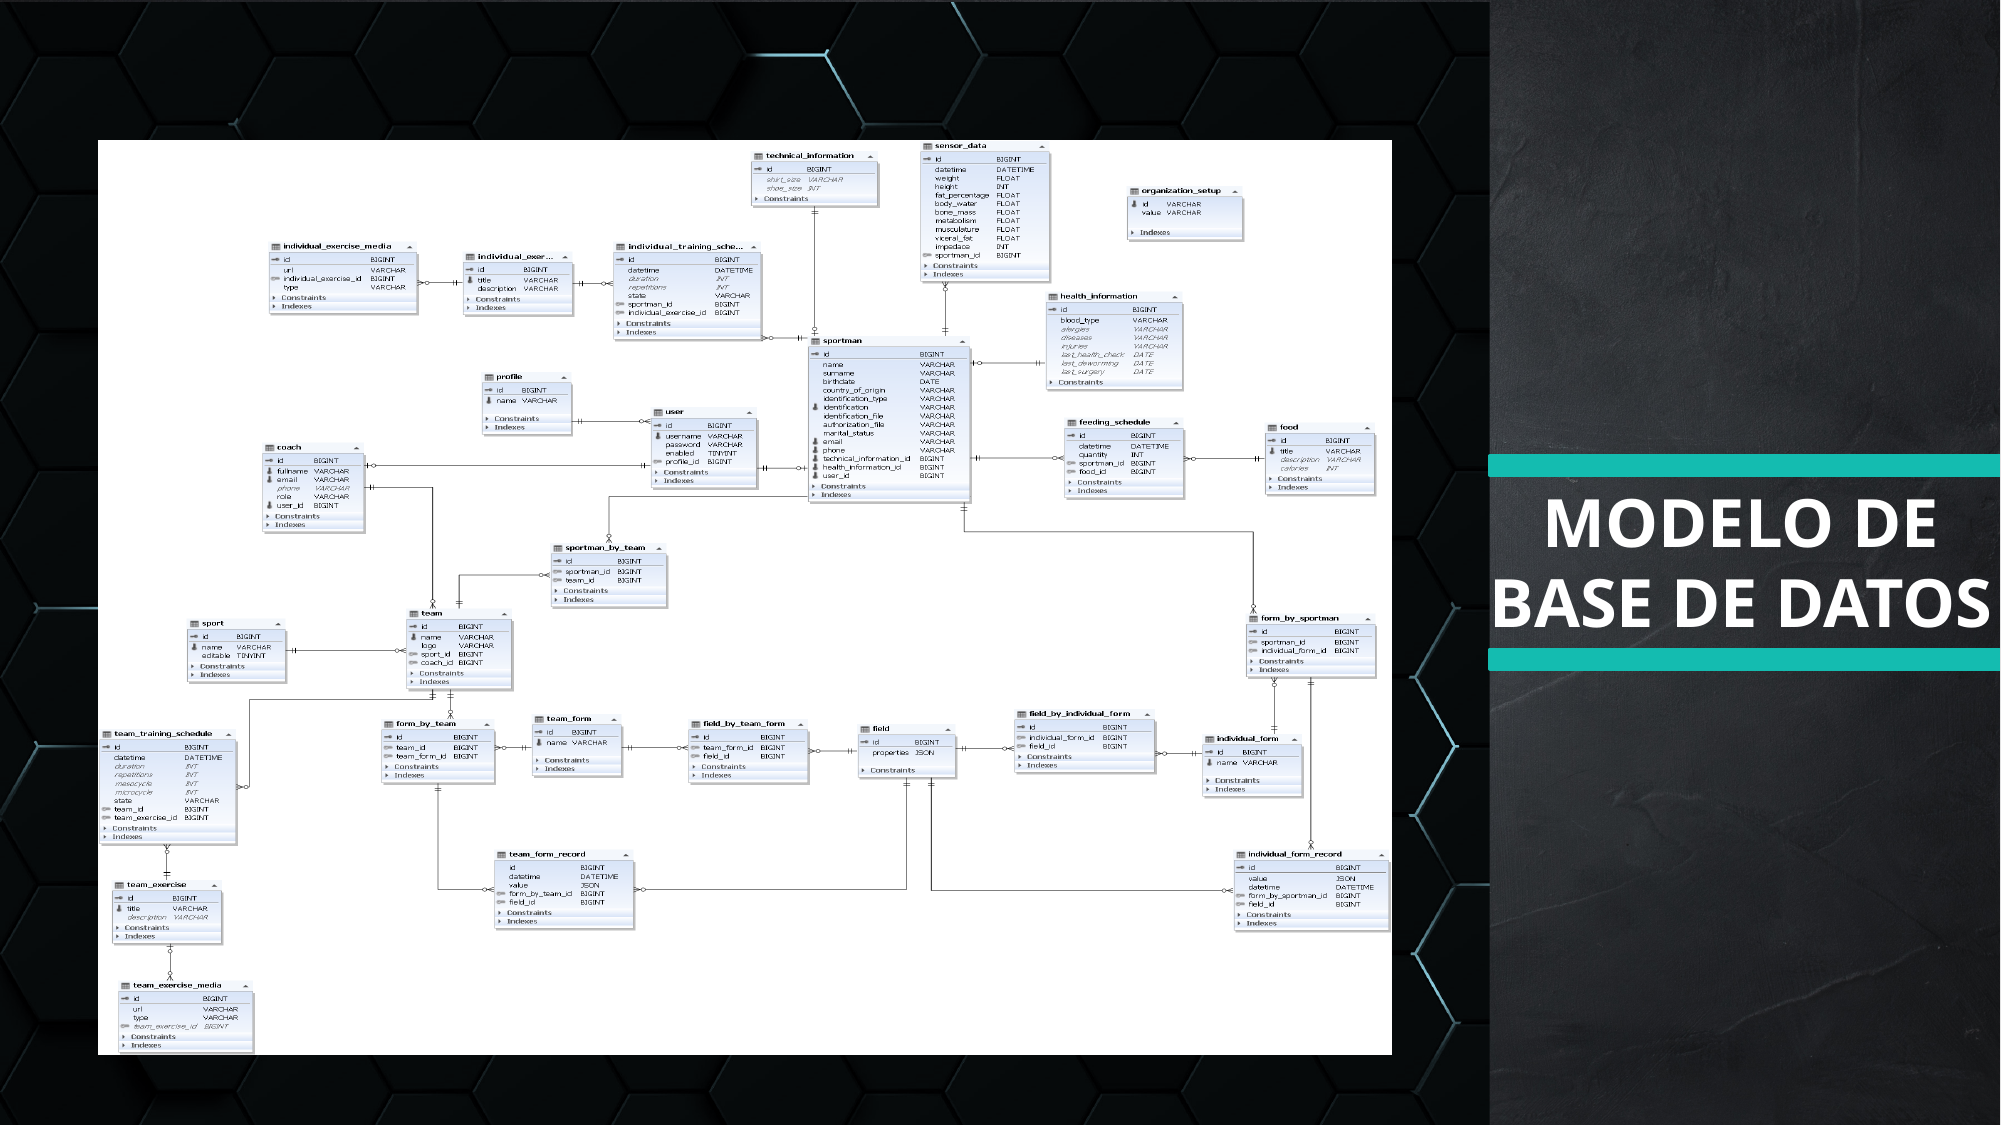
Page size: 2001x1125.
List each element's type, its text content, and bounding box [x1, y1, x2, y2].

picture [0, 0, 2001, 1125]
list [97, 140, 1392, 1055]
text_box [1493, 454, 2000, 465]
text_box [1493, 648, 2000, 671]
title MODELO DE BASE DE DATOS [1493, 465, 2000, 605]
